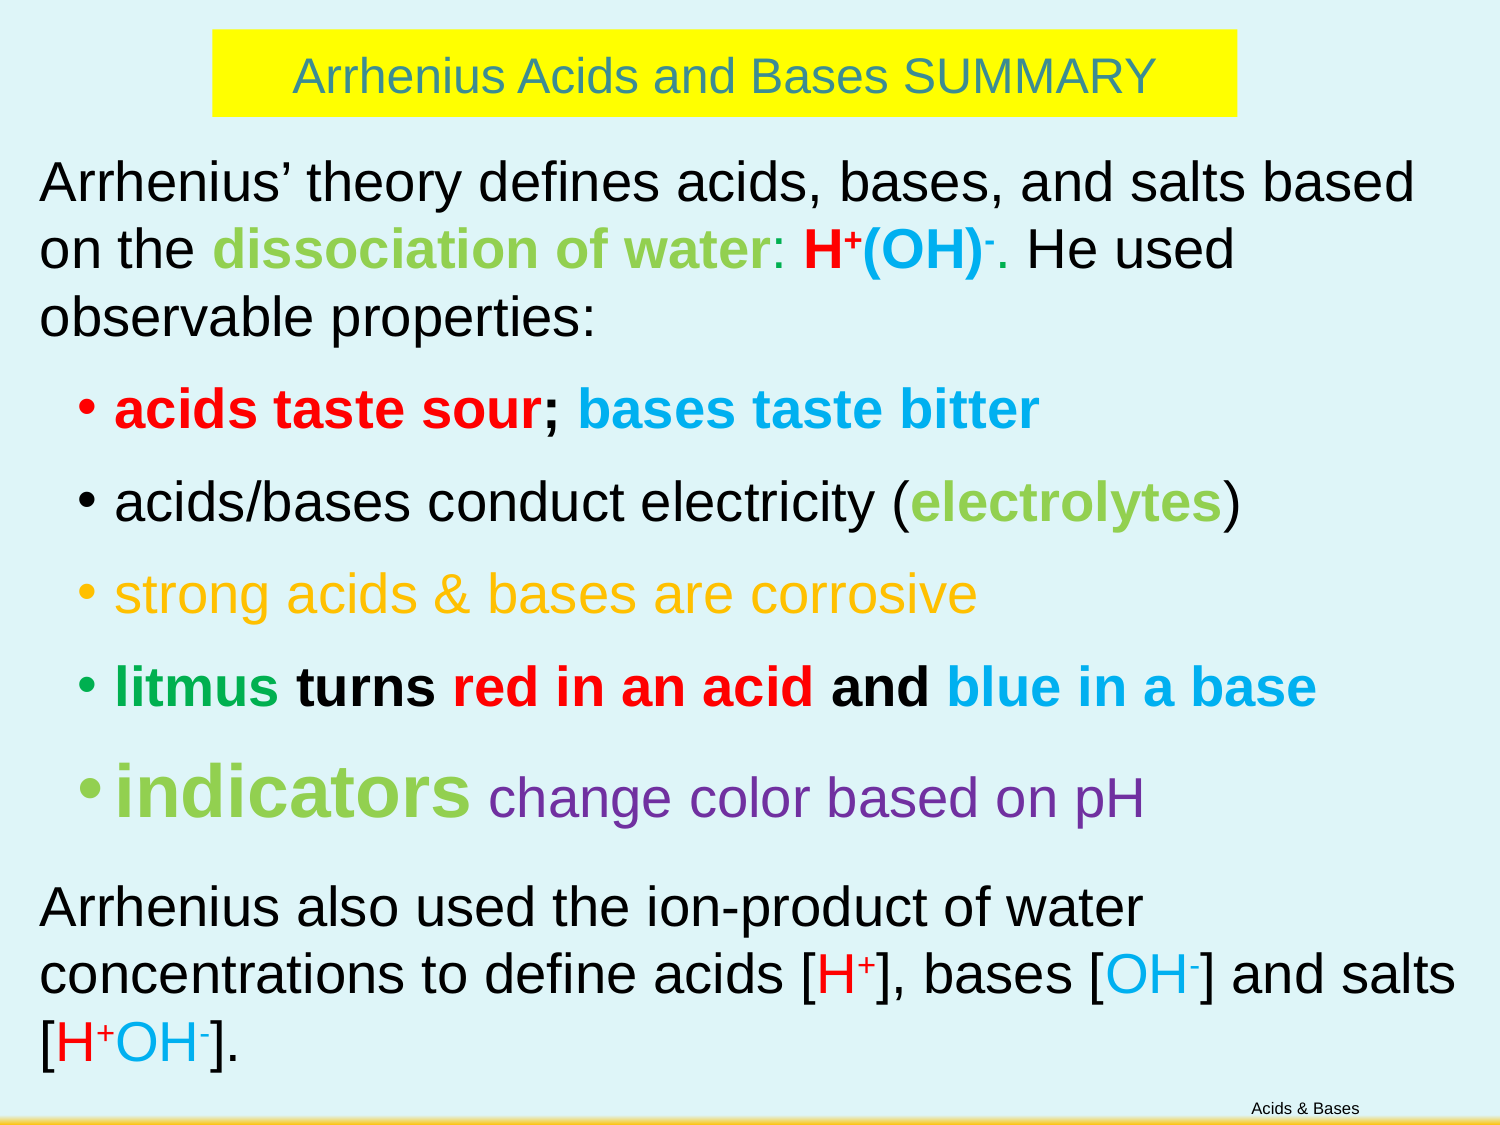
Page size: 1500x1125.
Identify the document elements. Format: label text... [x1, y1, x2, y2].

text_box Arrhenius’ theory defines acids, bases, and salts based on the dissociation of water: H+(OH)-. He used observable properties: acids taste sour; bases taste bitter acids/bases conduct electricity (electrolytes) strong acids & bases are corrosive litmus turns red in an acid and blue in a base indicators change color based on pH Arrhenius also used the ion-product of water concentrations to define acids [H+], bases [OH-] and salts [H+OH-]. [24, 137, 1475, 1080]
text_box Arrhenius Acids and Bases SUMMARY [212, 29, 1238, 117]
footer Acids & Bases [675, 1074, 1375, 1125]
